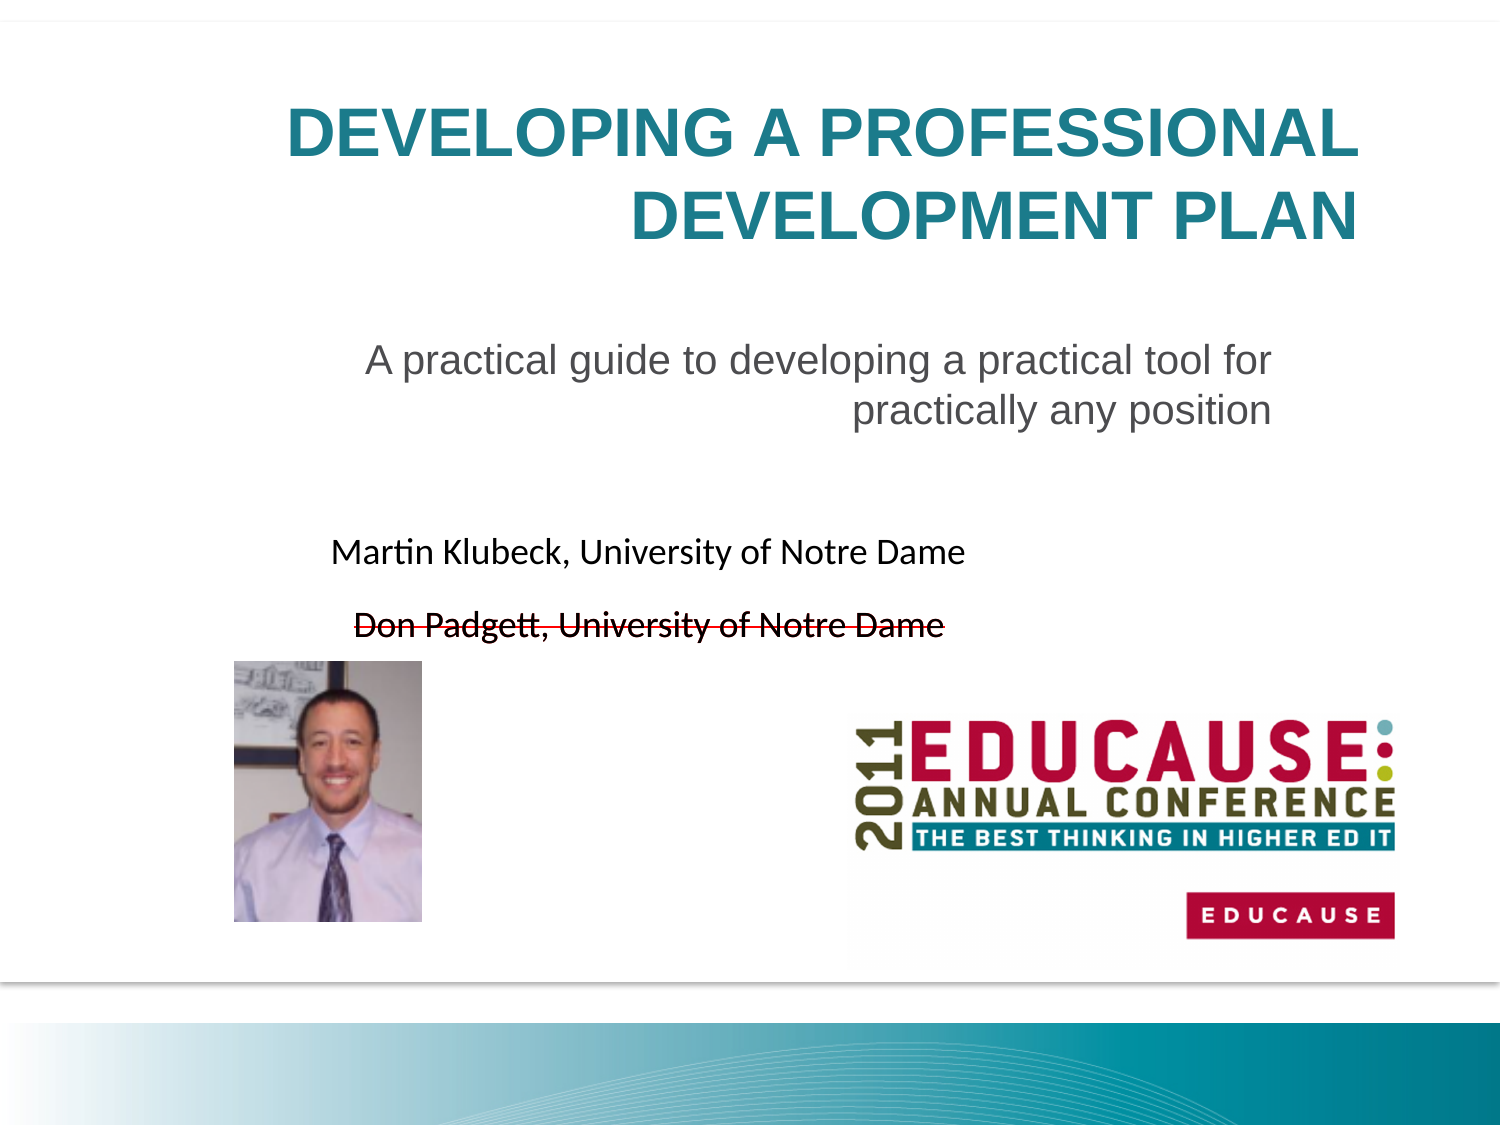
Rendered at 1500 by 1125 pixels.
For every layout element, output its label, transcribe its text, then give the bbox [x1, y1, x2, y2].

text_box Don Padgett, University of Notre Dame [338, 592, 961, 653]
title Developing a Professional Development Plan [99, 50, 1375, 292]
picture [847, 713, 1400, 970]
picture [0, 1023, 1500, 1125]
picture [234, 661, 422, 923]
text_box Martin Klubeck, University of Notre Dame [315, 519, 982, 580]
subtitle A practical guide to developing a practical tool for practically any position [237, 324, 1288, 613]
